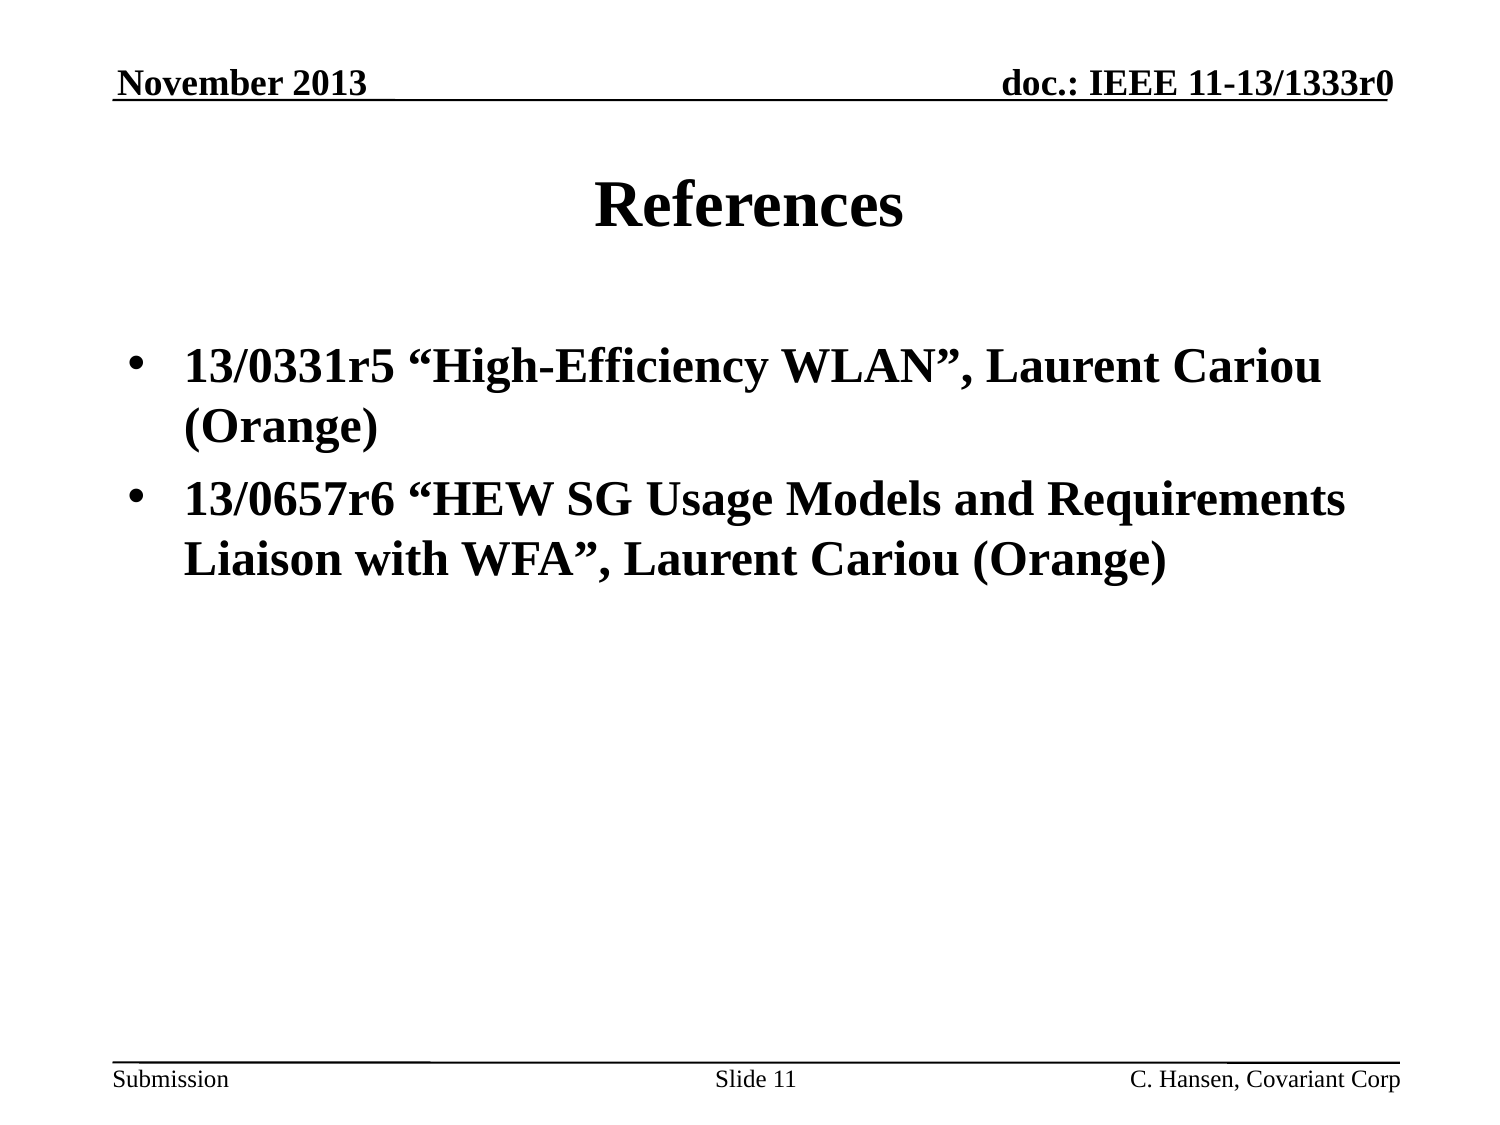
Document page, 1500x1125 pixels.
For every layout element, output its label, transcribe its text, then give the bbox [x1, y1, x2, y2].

slide_number Slide 11 [712, 1061, 800, 1123]
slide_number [116, 58, 507, 104]
footer C. Hansen, Covariant Corp [1019, 1061, 1402, 1093]
list 13/0331r5 “High-Efficiency WLAN”, Laurent Cariou (Orange) 13/0657r6 “HEW SG Usage Models and Requirements Liaison with WFA”, Laurent Cariou (Orange) [112, 324, 1388, 1016]
title References [112, 112, 1388, 288]
